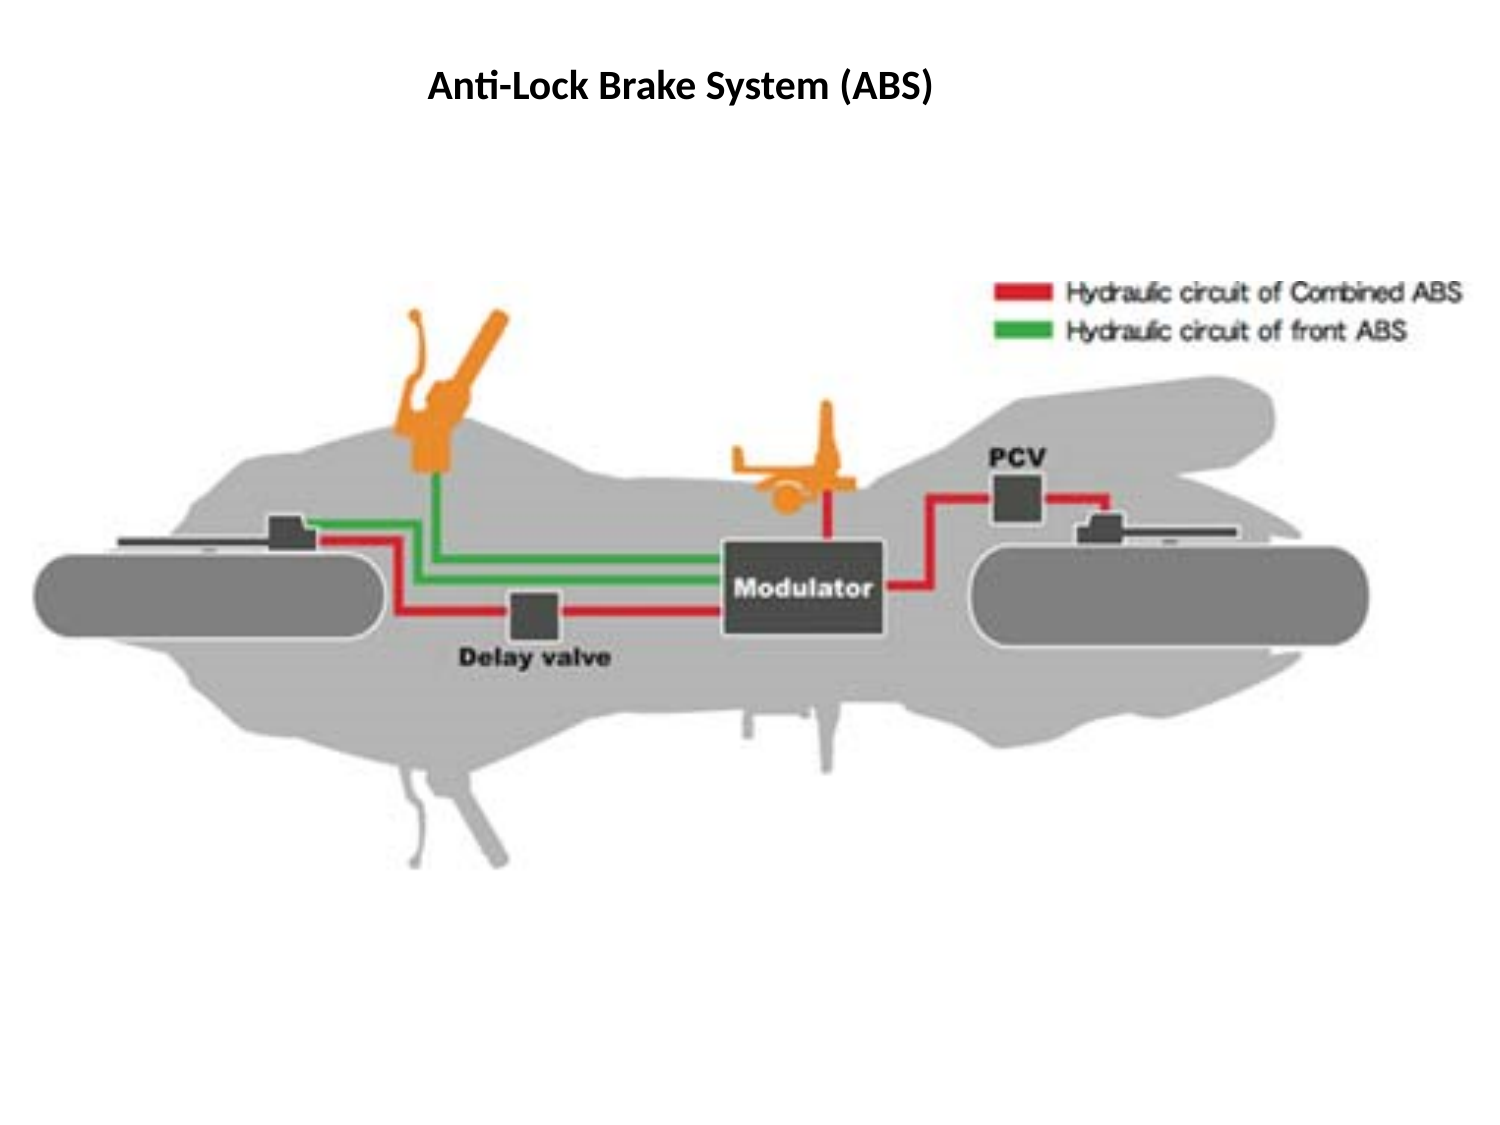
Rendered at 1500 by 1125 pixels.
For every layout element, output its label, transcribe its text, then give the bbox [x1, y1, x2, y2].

text_box Anti-Lock Brake System (ABS) [412, 50, 949, 115]
picture [10, 280, 1485, 891]
